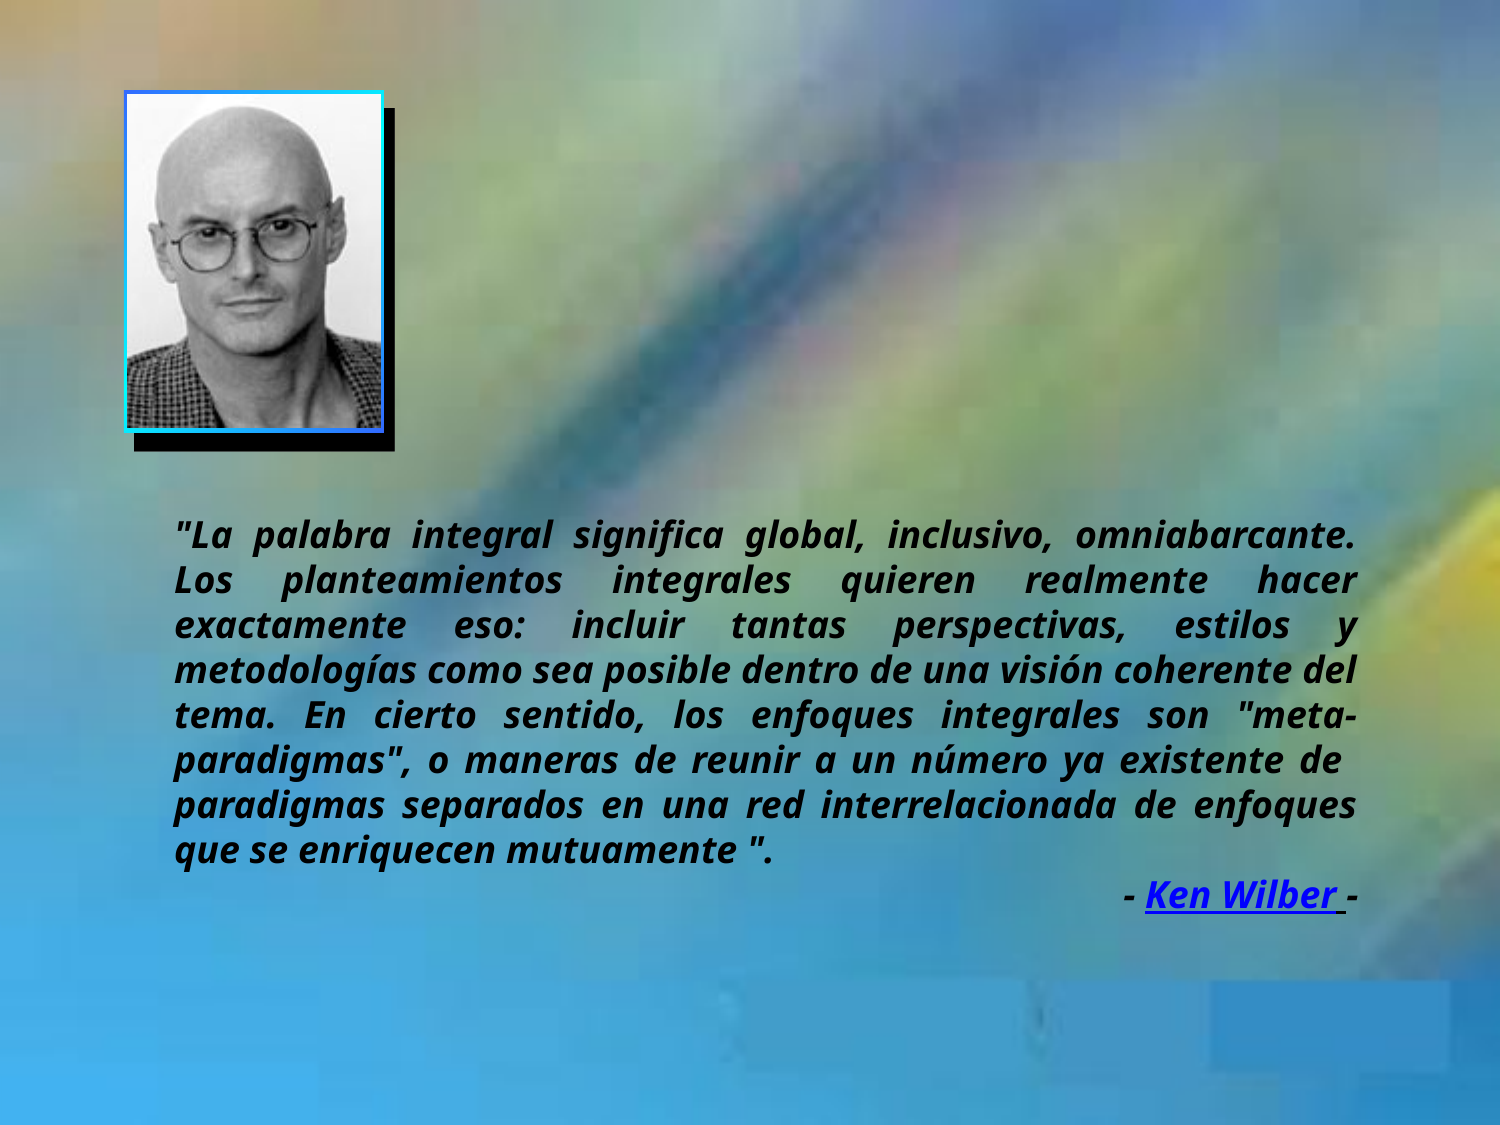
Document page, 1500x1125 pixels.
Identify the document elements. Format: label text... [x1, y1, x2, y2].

text_box "La palabra integral significa global, inclusivo, omniabarcante. Los planteamientos integrales quieren realmente hacer exactamente eso: incluir tantas perspectivas, estilos y metodologías como sea posible dentro de una visión coherente del tema. En cierto sentido, los enfoques integrales son "meta-paradigmas", o maneras de reunir a un número ya existente de paradigmas separados en una red interrelacionada de enfoques que se enriquecen mutuamente ". - Ken Wilber - [159, 503, 1373, 941]
picture [0, 0, 1500, 1125]
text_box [123, 89, 385, 433]
